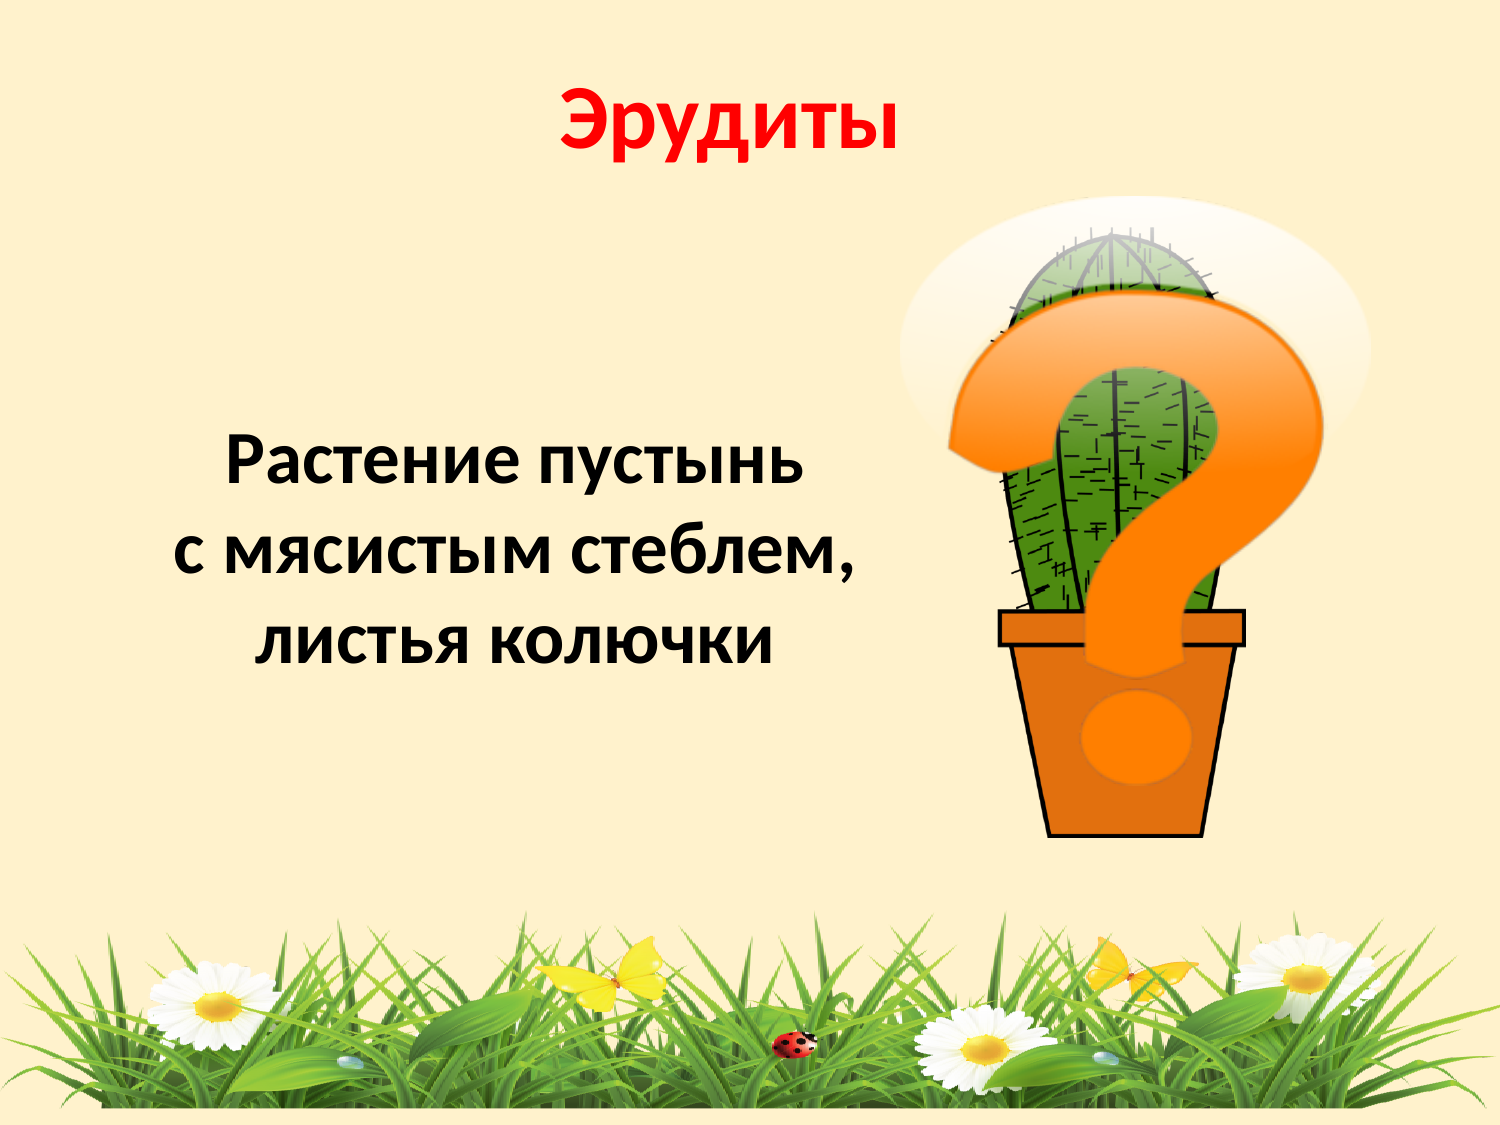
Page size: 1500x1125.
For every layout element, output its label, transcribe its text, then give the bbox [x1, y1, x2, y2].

picture [0, 910, 1500, 1125]
text_box Эрудиты [0, 49, 1476, 220]
picture [899, 196, 1371, 838]
text_box Растение пустынь с мясистым стеблем, листья колючки [110, 401, 899, 686]
